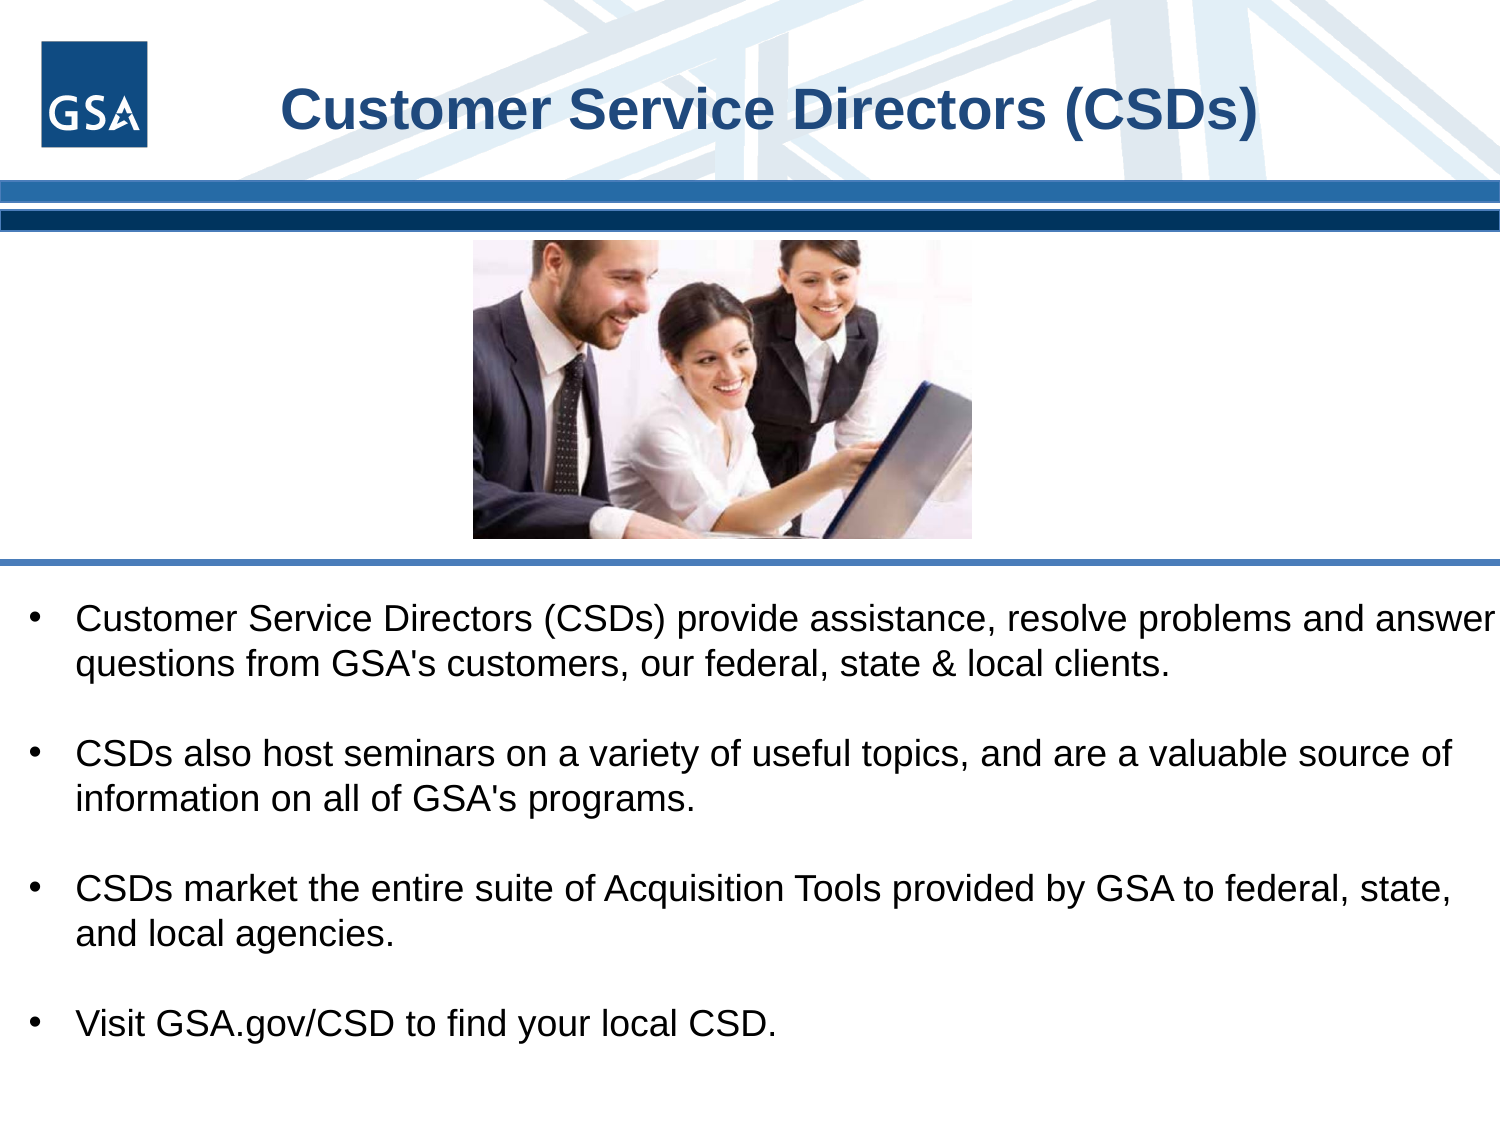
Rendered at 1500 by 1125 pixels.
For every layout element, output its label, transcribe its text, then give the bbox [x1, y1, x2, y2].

text_box Customer Service Directors (CSDs) provide assistance, resolve problems and answer questions from GSA's customers, our federal, state & local clients. CSDs also host seminars on a variety of useful topics, and are a valuable source of information on all of GSA's programs. CSDs market the entire suite of Acquisition Tools provided by GSA to federal, state, and local agencies. Visit GSA.gov/CSD to find your local CSD. [13, 586, 1500, 1125]
picture [12, 12, 175, 175]
title Customer Service Directors (CSDs) [56, 37, 1500, 175]
picture [473, 240, 972, 539]
